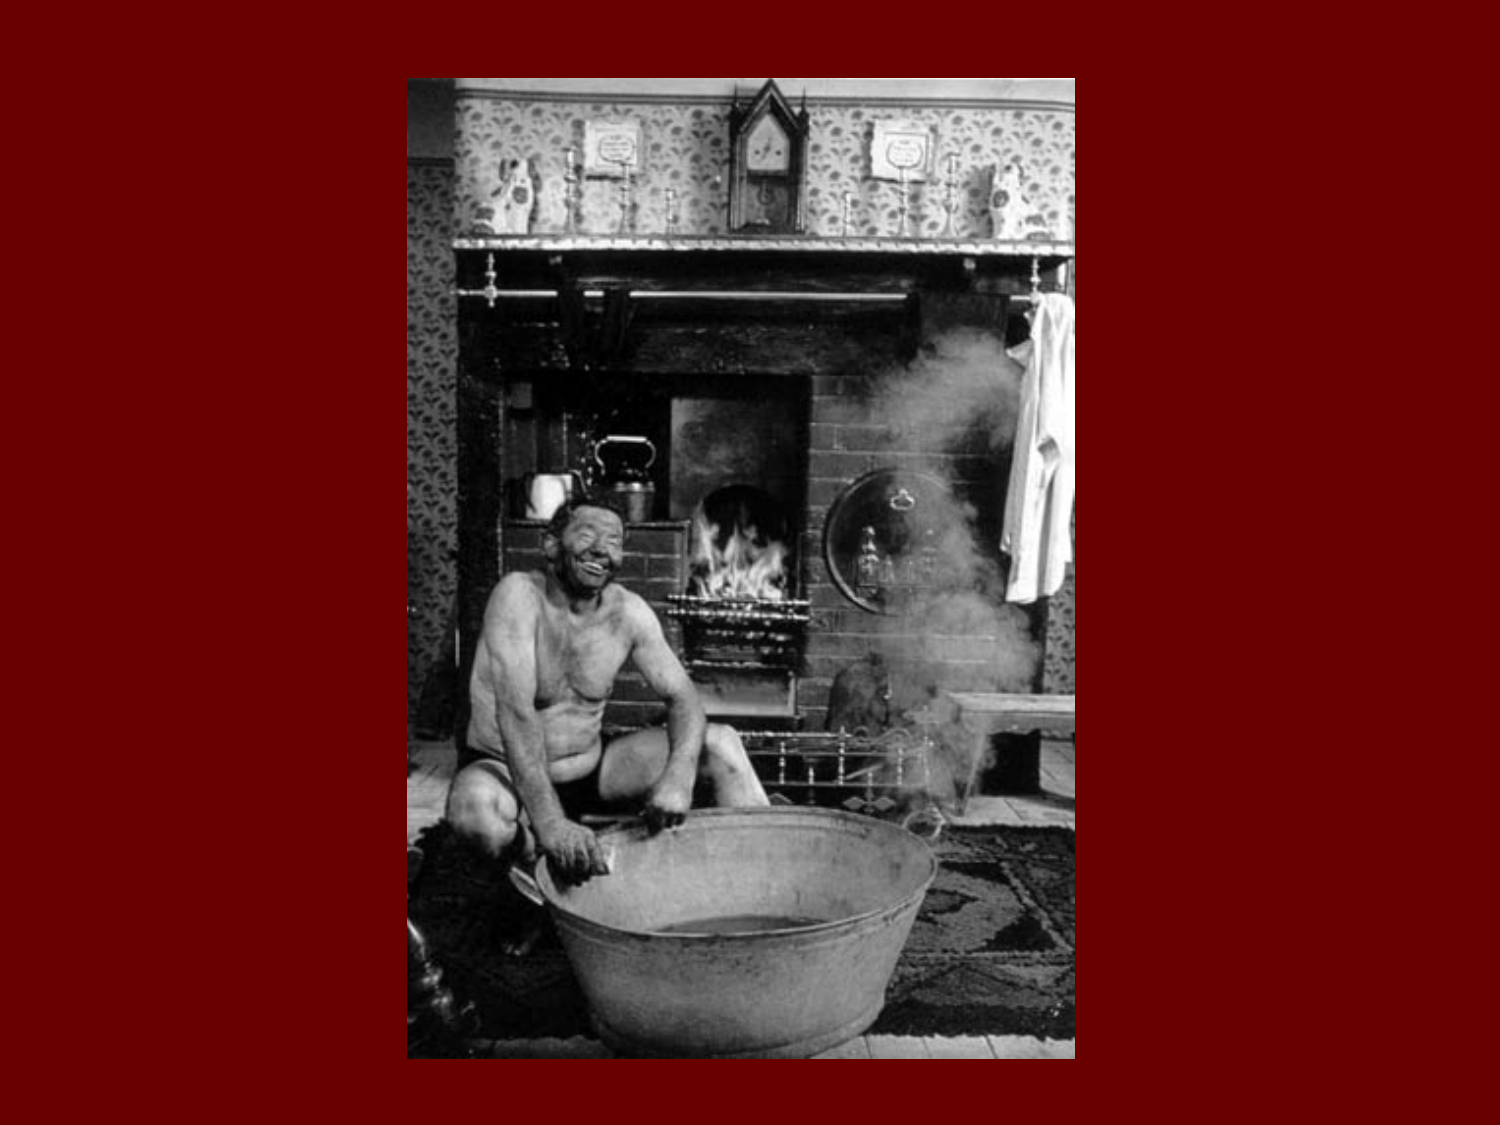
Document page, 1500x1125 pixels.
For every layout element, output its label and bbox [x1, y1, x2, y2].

picture [407, 77, 1075, 1059]
